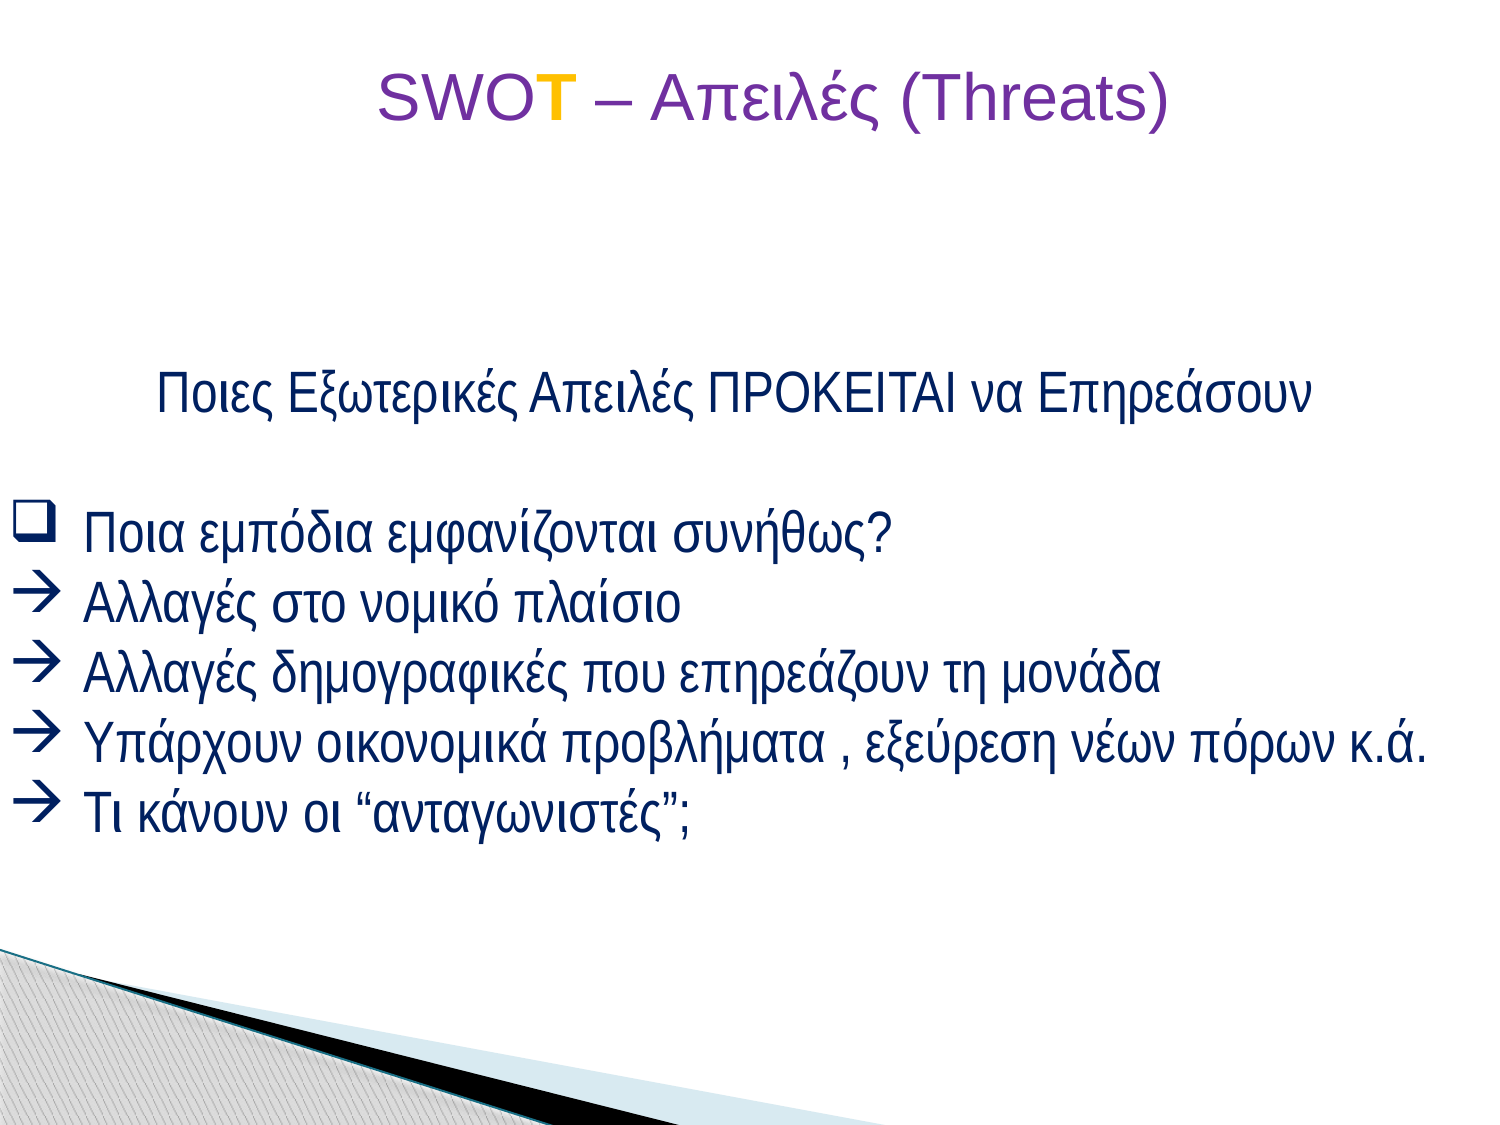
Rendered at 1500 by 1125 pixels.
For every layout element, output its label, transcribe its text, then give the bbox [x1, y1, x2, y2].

text_box SWOT – Απειλές (Threats) [47, 36, 1500, 232]
text_box Ποιες Εξωτερικές Απειλές ΠΡΟΚΕΙΤΑΙ να Επηρεάσουν Ποια εμπόδια εμφανίζονται συνήθως? Αλλαγές στο νομικό πλαίσιο Αλλαγές δημογραφικές που επηρεάζουν τη μονάδα Υπάρχουν οικονομικά προβλήματα , εξεύρεση νέων πόρων κ.ά. Τι κάνουν οι “ανταγωνιστές”; [0, 241, 1477, 852]
